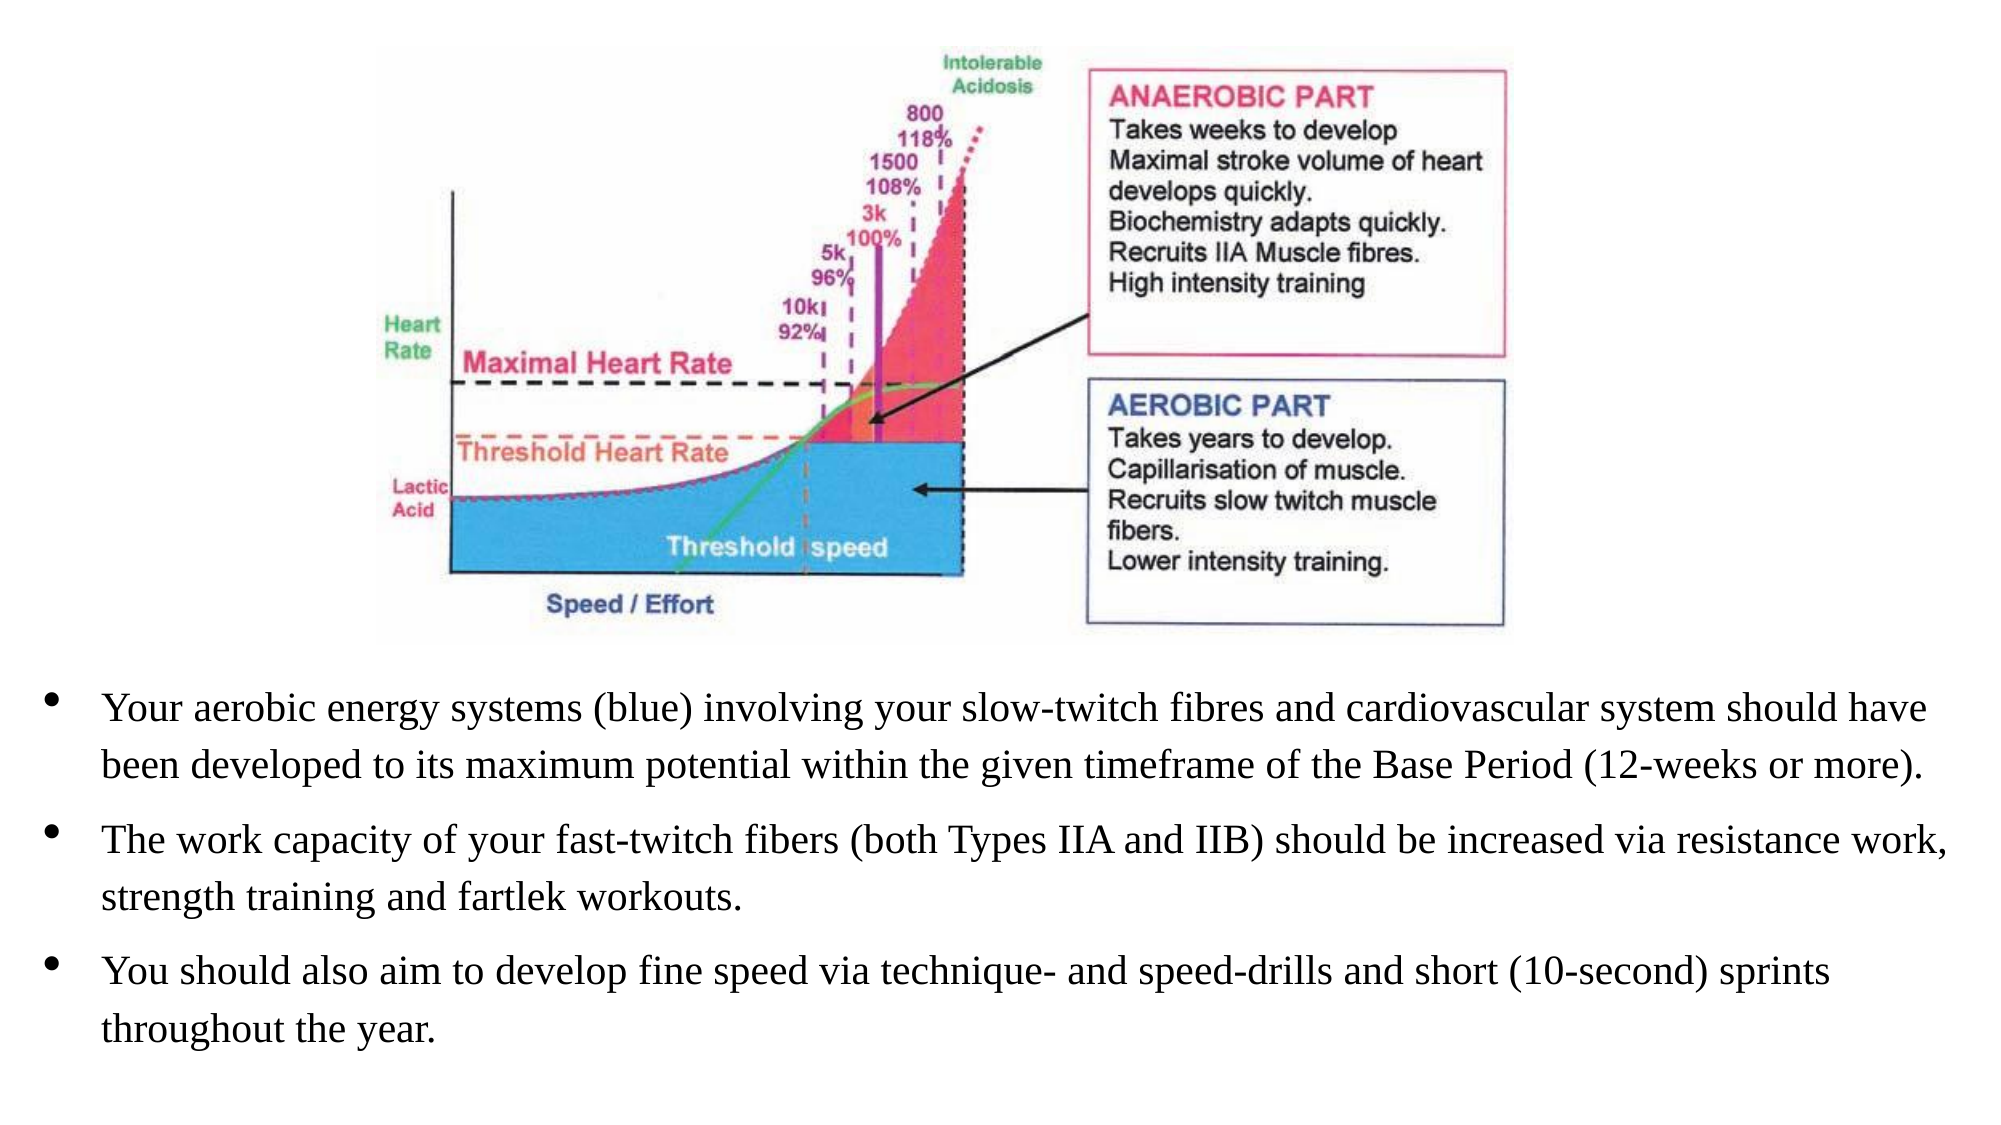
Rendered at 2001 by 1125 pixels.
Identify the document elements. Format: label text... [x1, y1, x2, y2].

text_box Your aerobic energy systems (blue) involving your slow-twitch fibres and cardiovascular system should have been developed to its maximum potential within the given timeframe of the Base Period (12-weeks or more). The work capacity of your fast-twitch fibers (both Types IIA and IIB) should be increased via resistance work, strength training and fartlek workouts. You should also aim to develop fine speed via technique- and speed-drills and short (10-second) sprints throughout the year. [29, 664, 1982, 1059]
picture [376, 46, 1514, 646]
